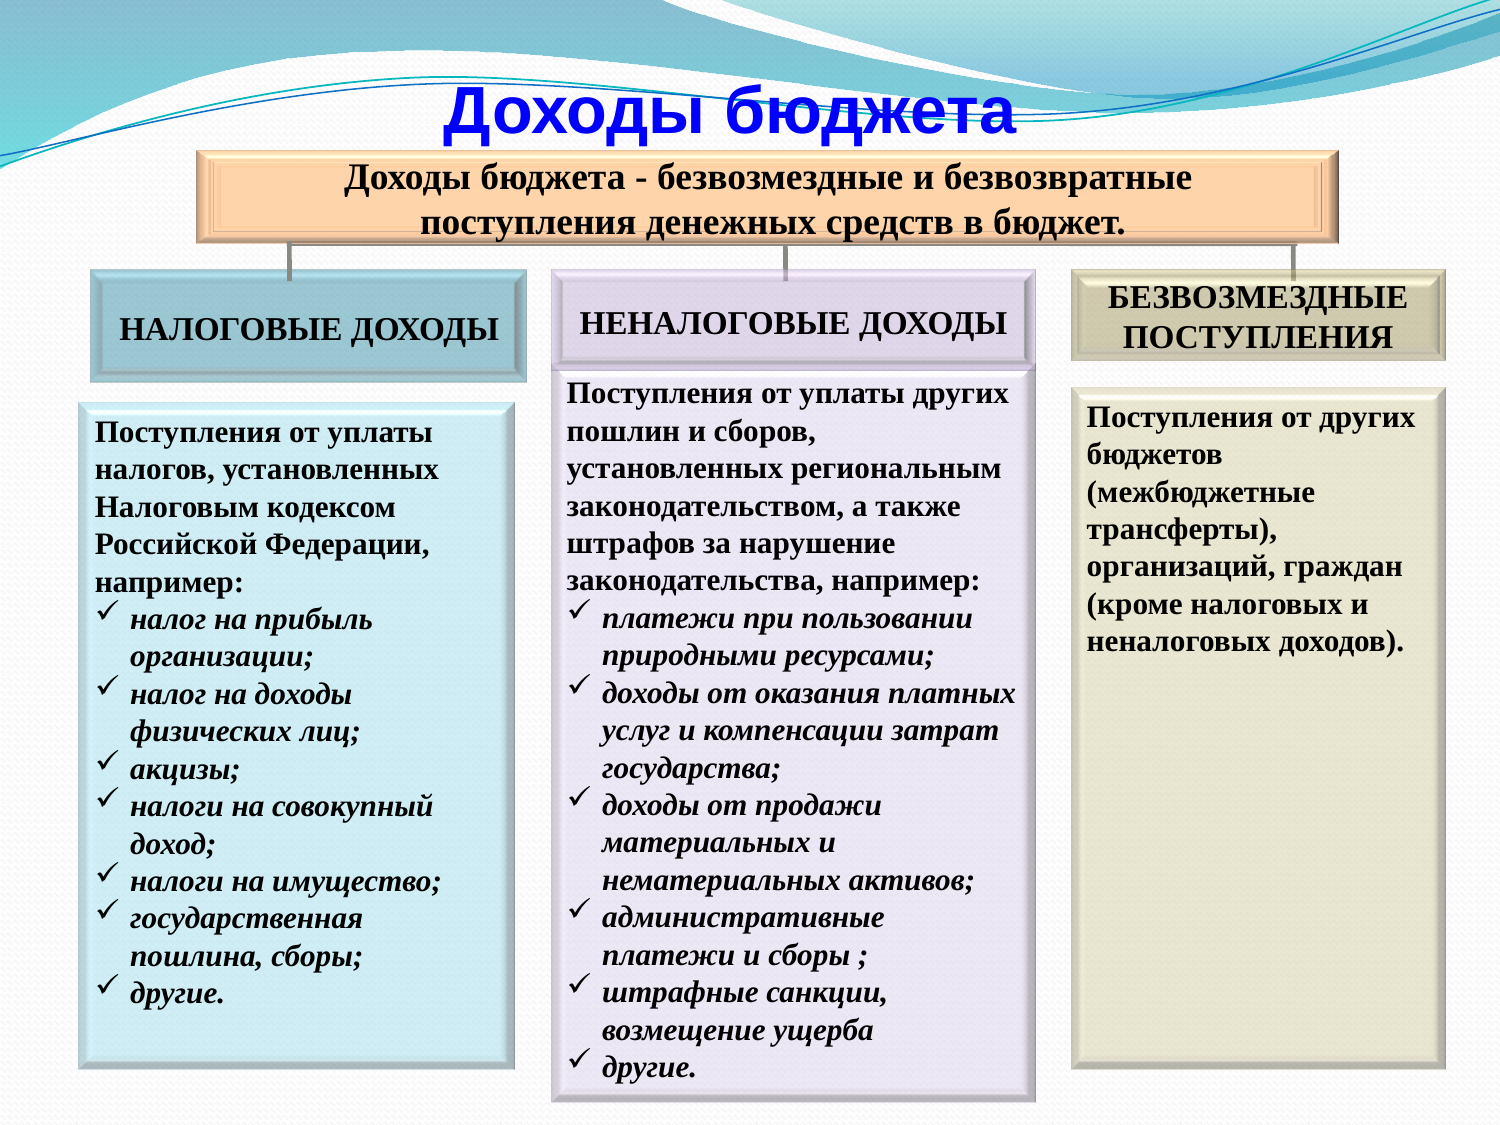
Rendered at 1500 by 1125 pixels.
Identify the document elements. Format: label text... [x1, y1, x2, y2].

text_box Доходы бюджета [312, 59, 1148, 147]
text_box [194, 148, 1343, 245]
text_box Расходы [548, 379, 1038, 385]
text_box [1068, 385, 1448, 1071]
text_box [1068, 266, 1448, 362]
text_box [548, 266, 1038, 374]
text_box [88, 266, 529, 386]
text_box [76, 400, 518, 1071]
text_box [548, 383, 1038, 1104]
